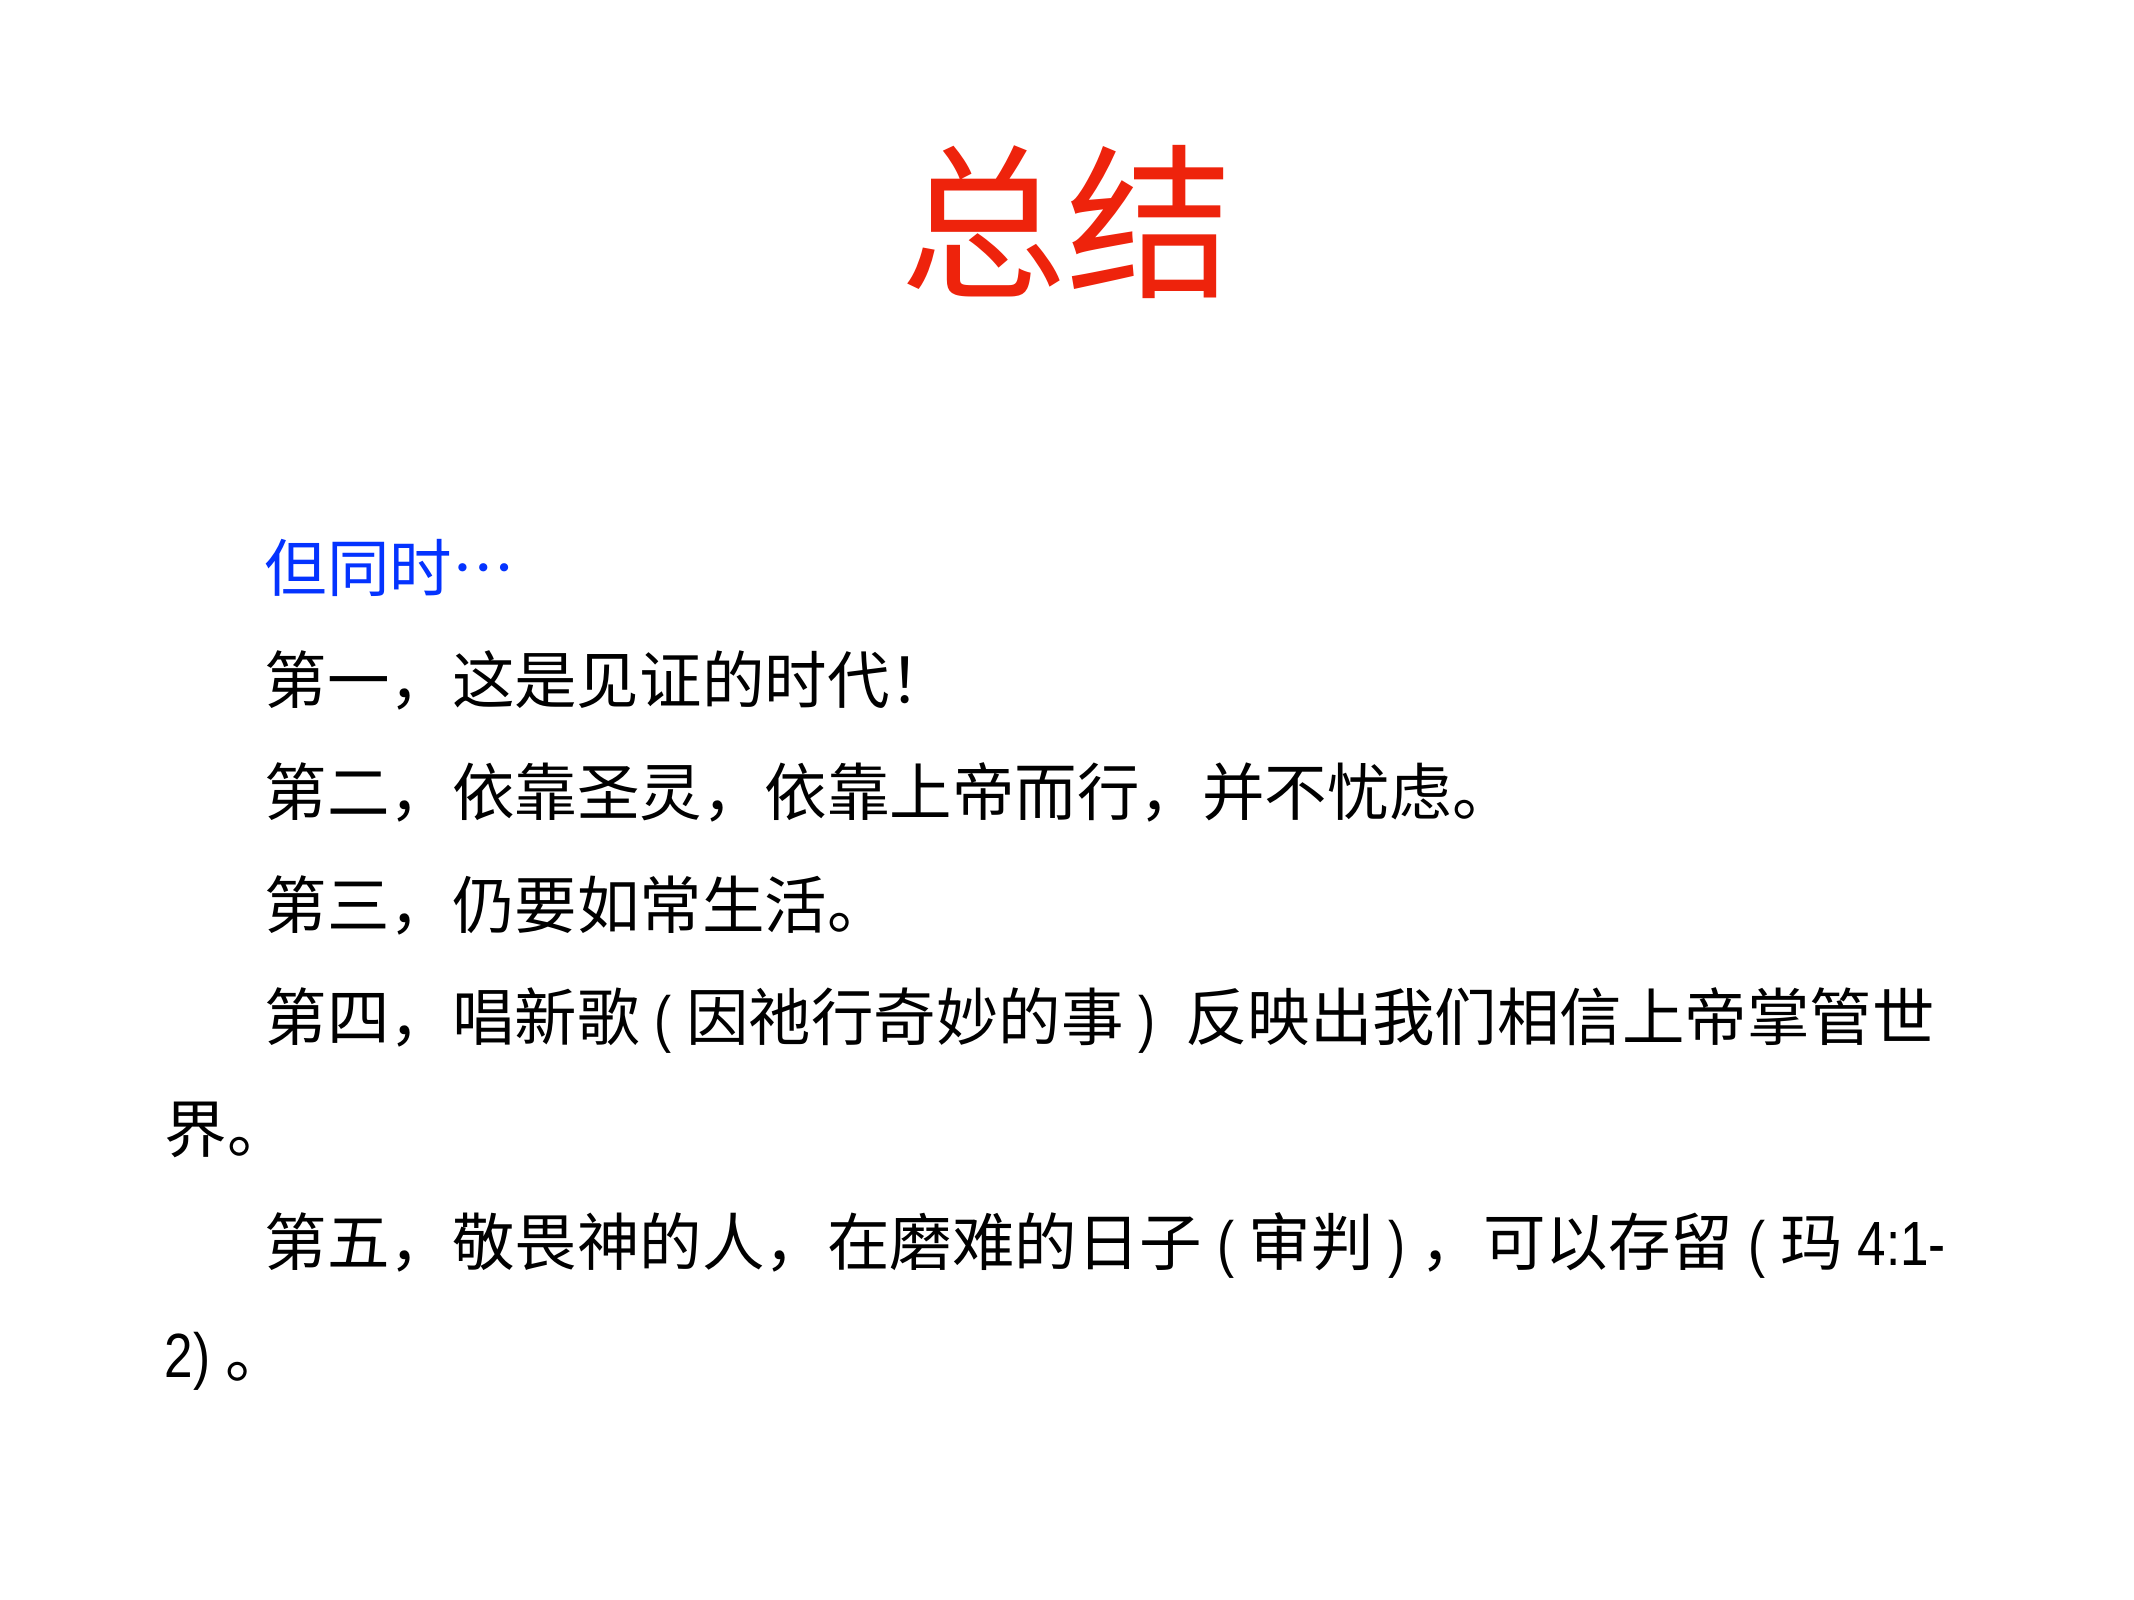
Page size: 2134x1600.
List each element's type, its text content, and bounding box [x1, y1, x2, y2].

list 但同时… 第一，这是见证的时代！ 第二，依靠圣灵，依靠上帝而行，并不忧虑。 第三，仍要如常生活。 第四，唱新歌(因祂行奇妙的事) 反映出我们相信上帝掌管世界。 第五，敬畏神的人，在磨难的日子(审判)，可以存留(玛4:1-2)。 [155, 424, 2038, 1457]
title 总结 [155, 41, 1978, 397]
